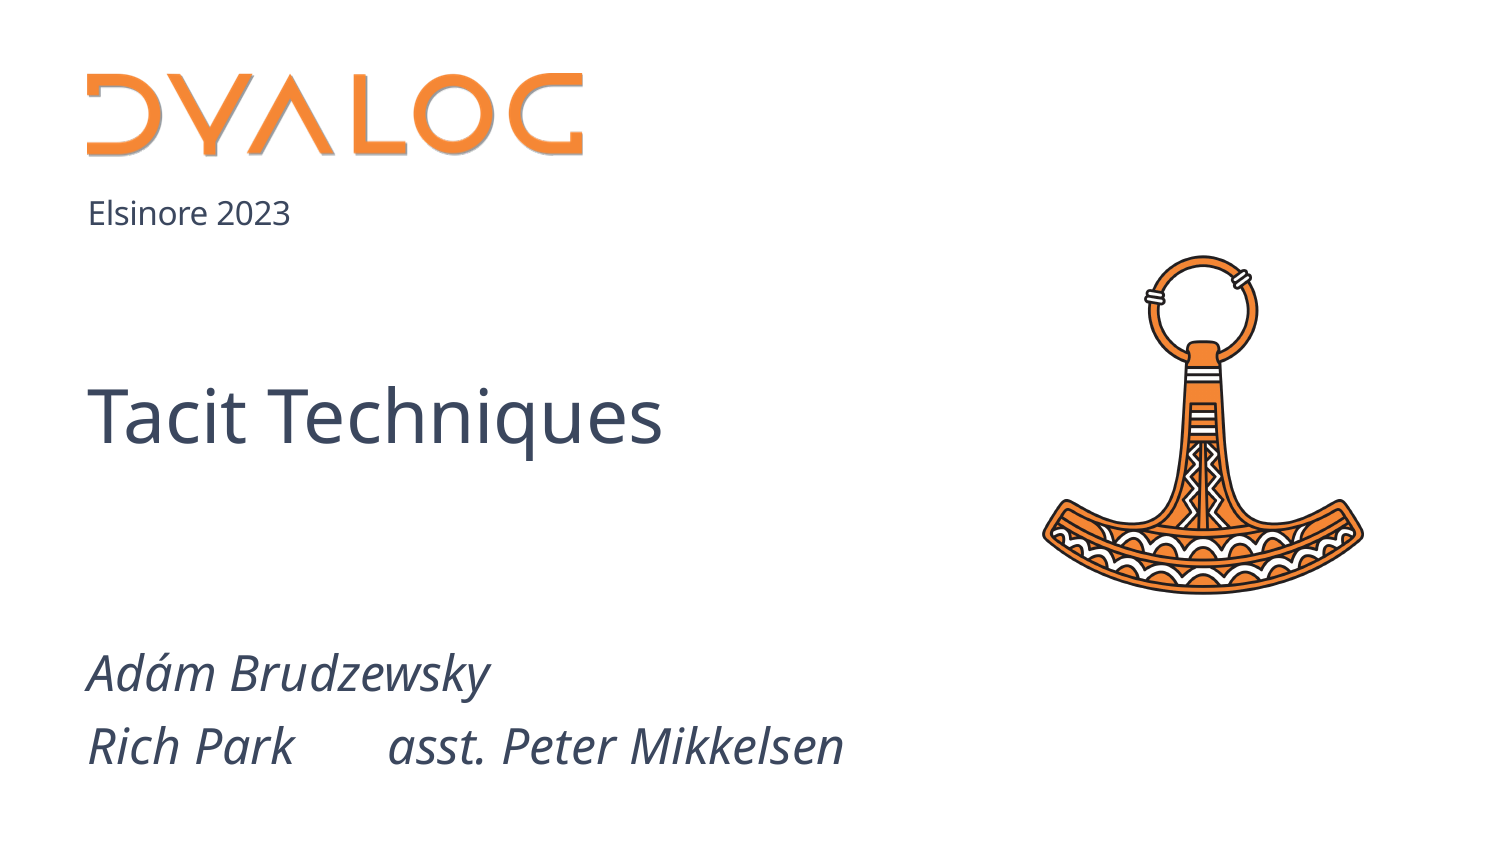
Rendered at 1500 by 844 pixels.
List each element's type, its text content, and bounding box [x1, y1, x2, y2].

title Tacit Techniques [72, 276, 906, 567]
list APL Wiki Adám Brudzewsky Rich Park asst. Peter Mikkelsen [72, 613, 1418, 782]
picture [1042, 255, 1364, 595]
picture [87, 73, 583, 181]
